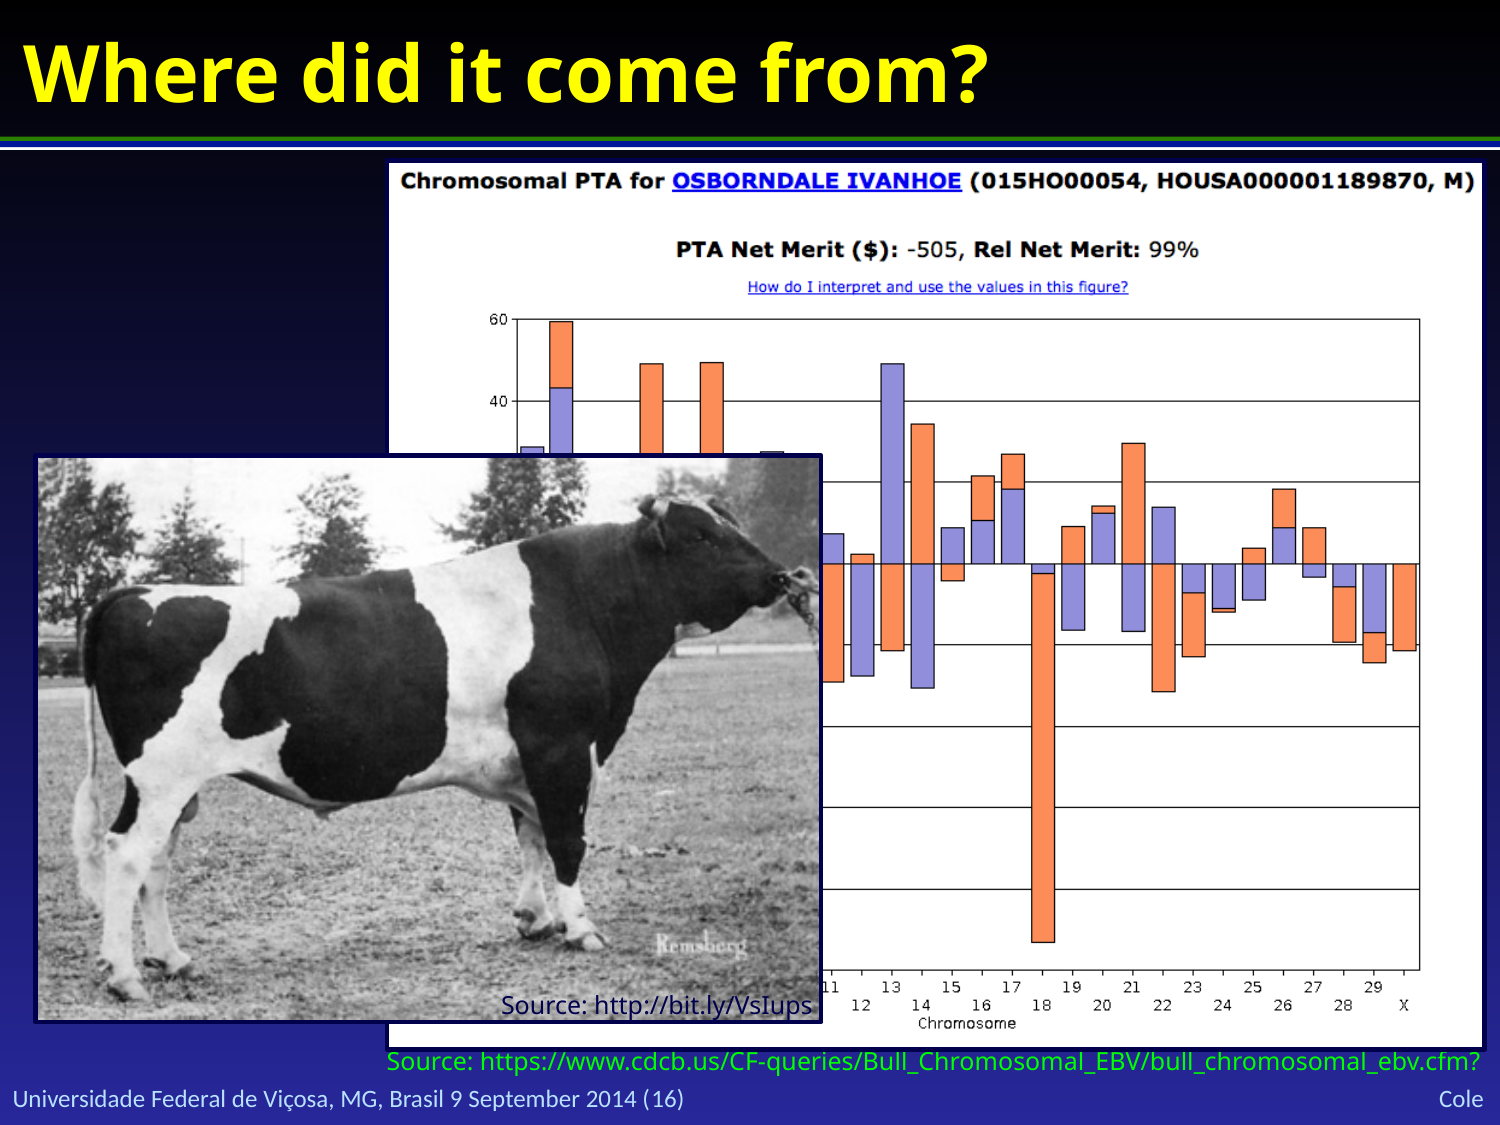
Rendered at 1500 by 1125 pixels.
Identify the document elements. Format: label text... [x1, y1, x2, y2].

picture [37, 162, 1483, 1048]
text_box Source: https://www.cdcb.us/CF-queries/Bull_Chromosomal_EBV/bull_chromosomal_ebv.cfm? [230, 1038, 1497, 1083]
title Where did it come from? [23, 23, 1463, 120]
